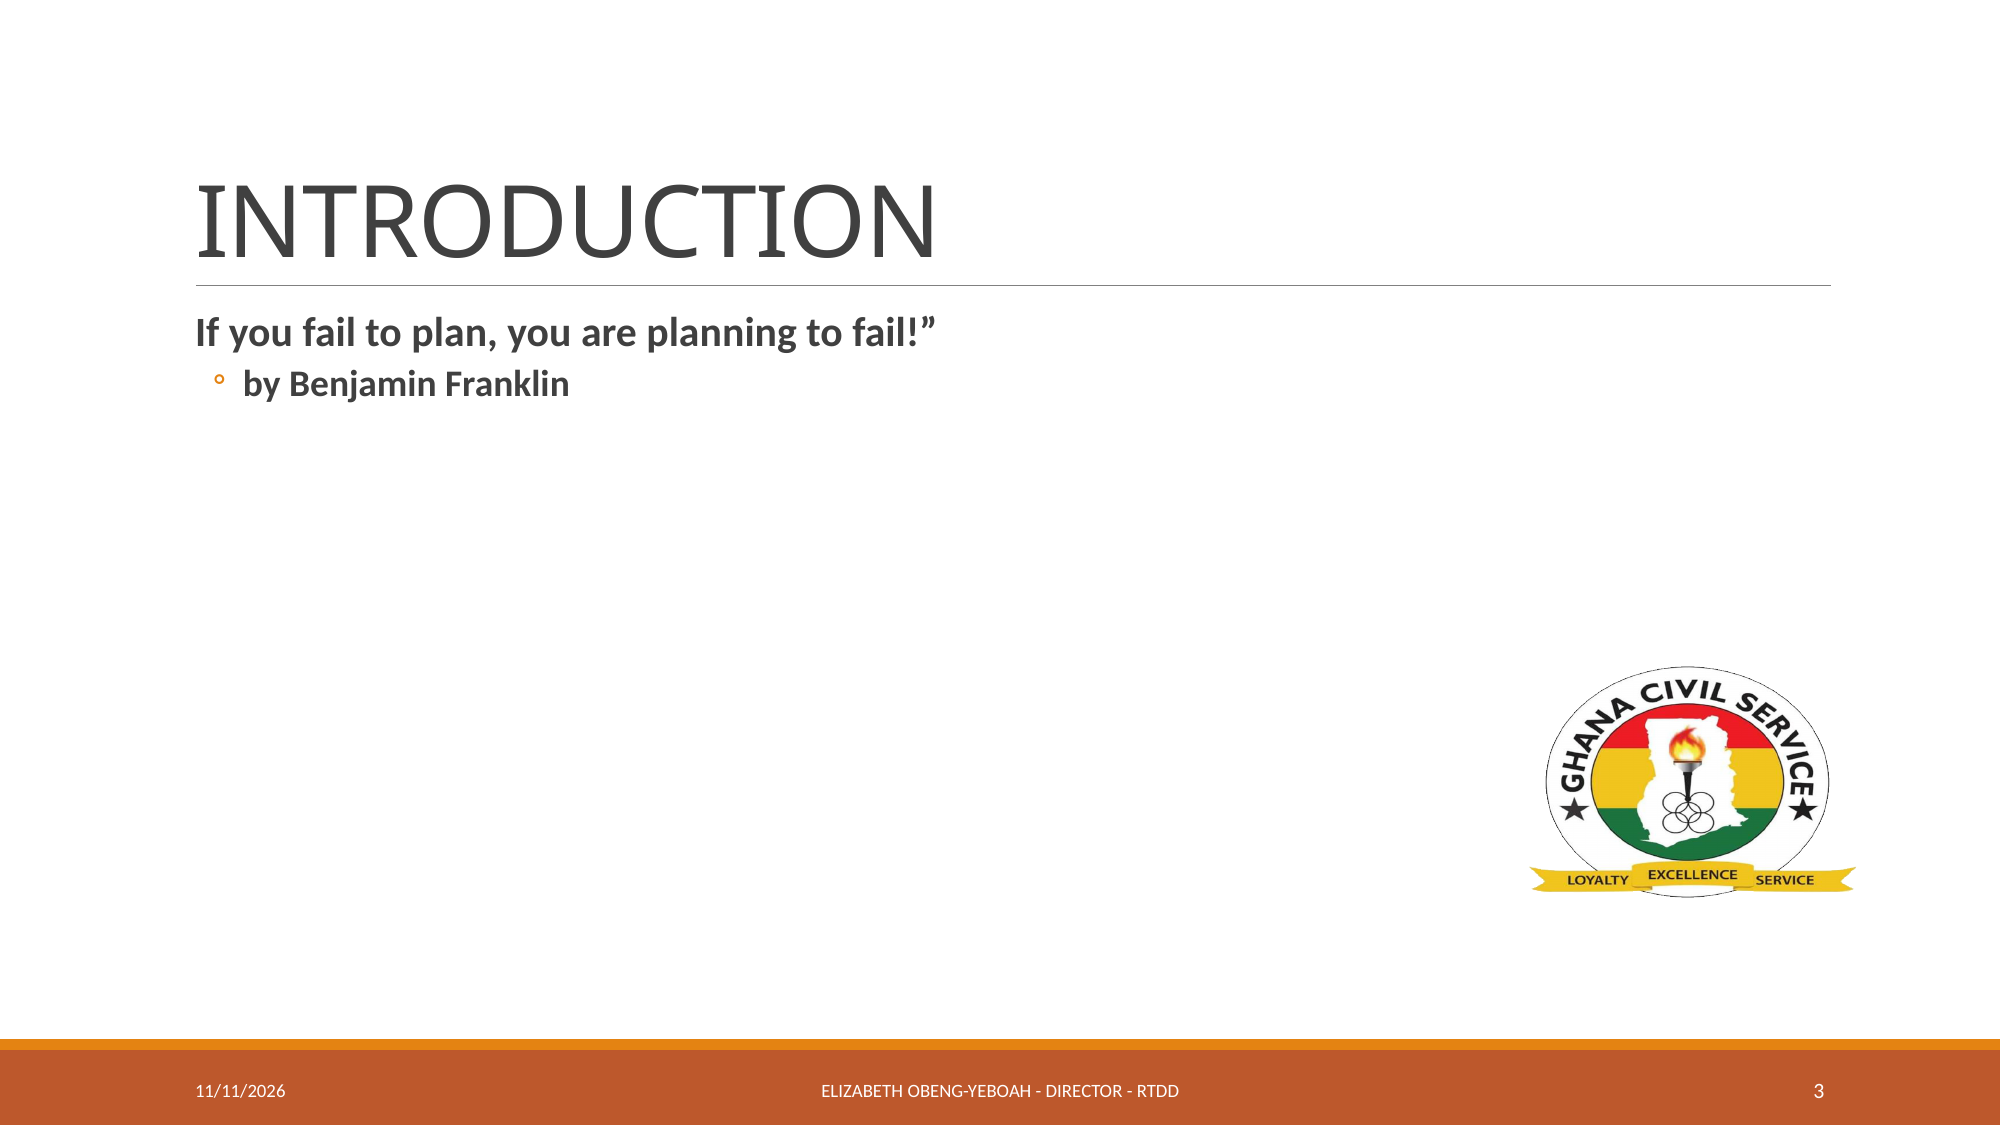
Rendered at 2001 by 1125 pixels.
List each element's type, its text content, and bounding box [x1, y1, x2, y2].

slide_number 3 [1624, 1059, 1840, 1120]
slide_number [180, 1059, 586, 1120]
list If you fail to plan, you are planning to fail!” by Benjamin Franklin [180, 302, 1830, 963]
picture [1478, 612, 1910, 964]
footer ELIZABETH OBENG-YEBOAH - DIRECTOR - RTDD [604, 1059, 1396, 1120]
title INTRODUCTION [180, 47, 1830, 285]
